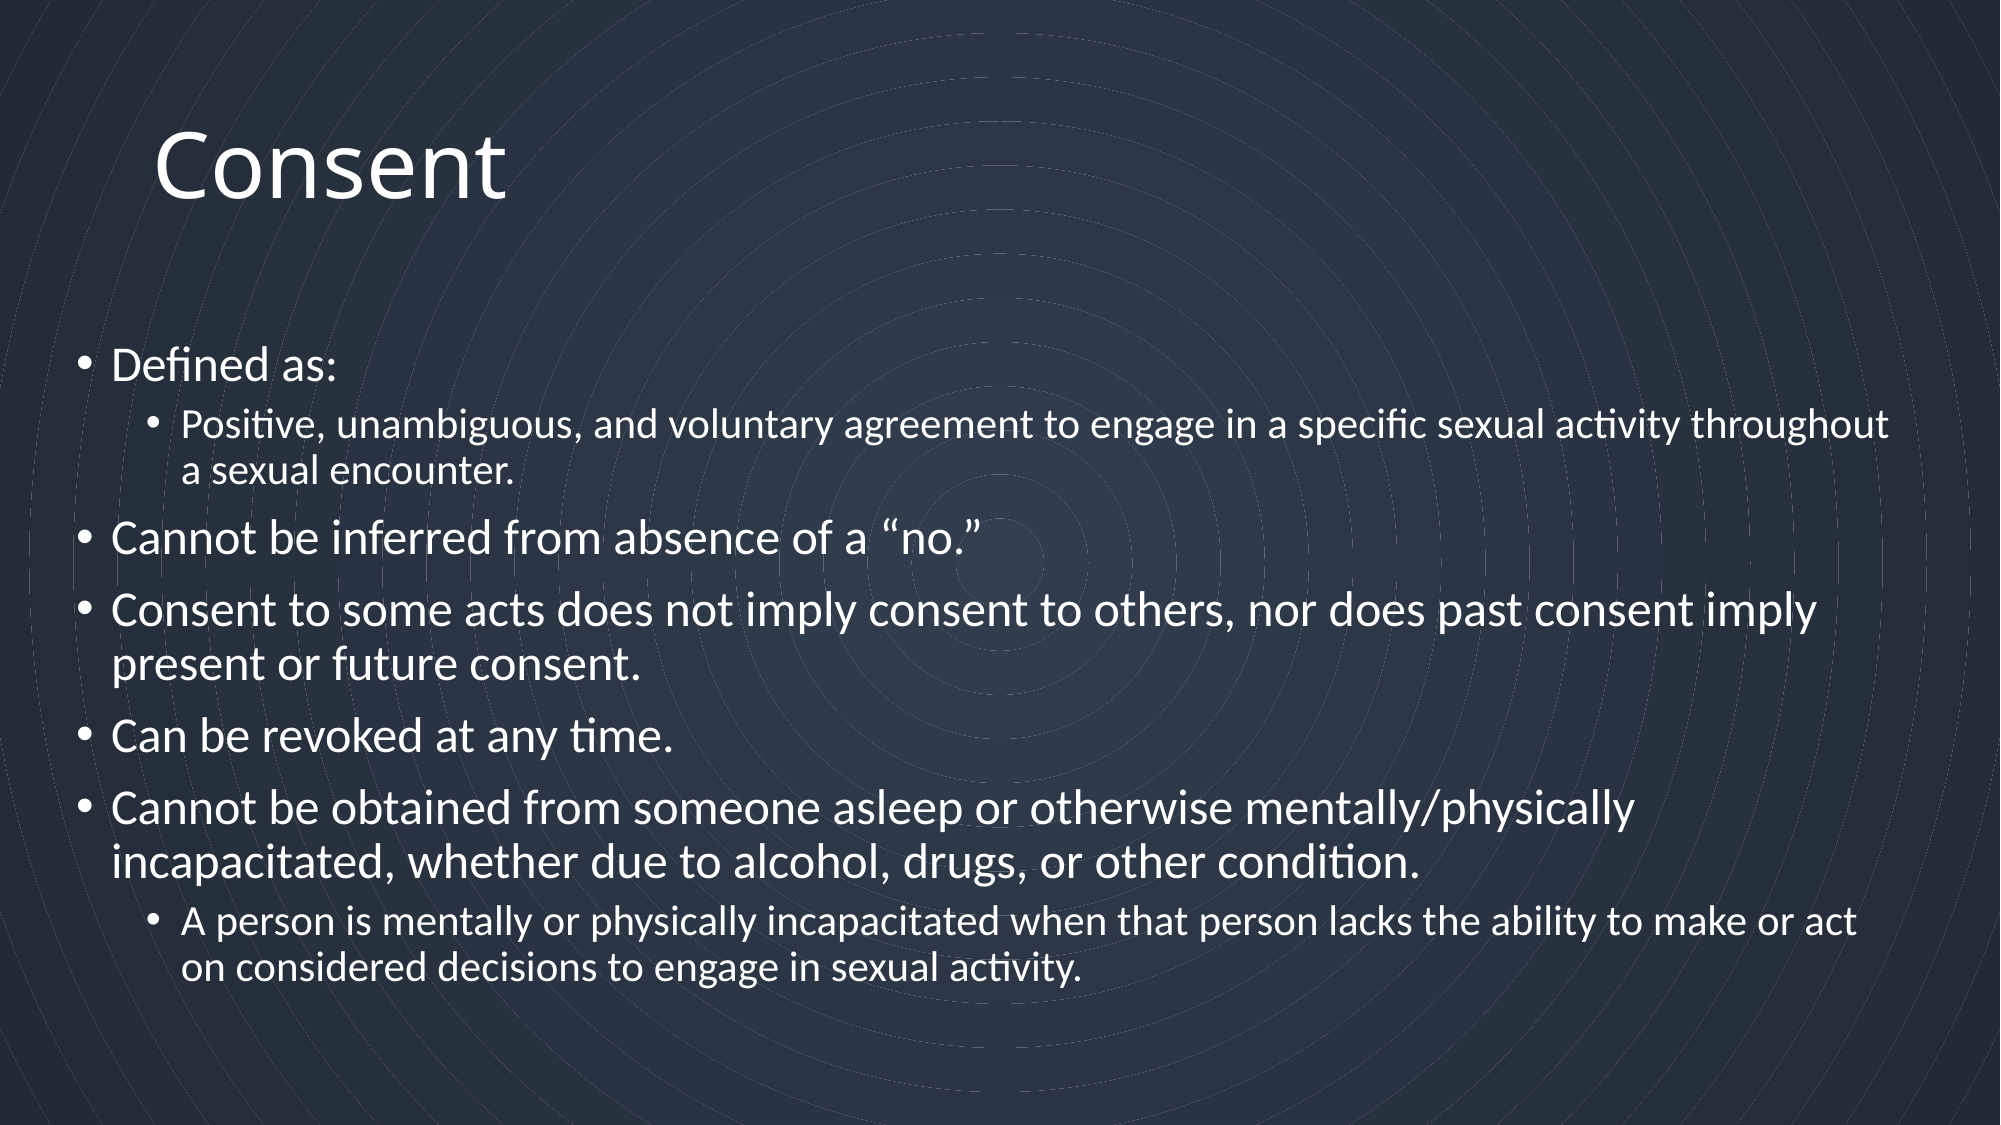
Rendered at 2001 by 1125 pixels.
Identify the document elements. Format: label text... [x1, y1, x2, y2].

title Consent [137, 59, 1863, 278]
list Defined as: Positive, unambiguous, and voluntary agreement to engage in a specific sexual activity throughout a sexual encounter. Cannot be inferred from absence of a “no.” Consent to some acts does not imply consent to others, nor does past consent imply present or future consent. Can be revoked at any time. Cannot be obtained from someone asleep or otherwise mentally/physically incapacitated, whether due to alcohol, drugs, or other condition. A person is mentally or physically incapacitated when that person lacks the ability to make or act on considered decisions to engage in sexual activity. [61, 330, 1912, 1002]
